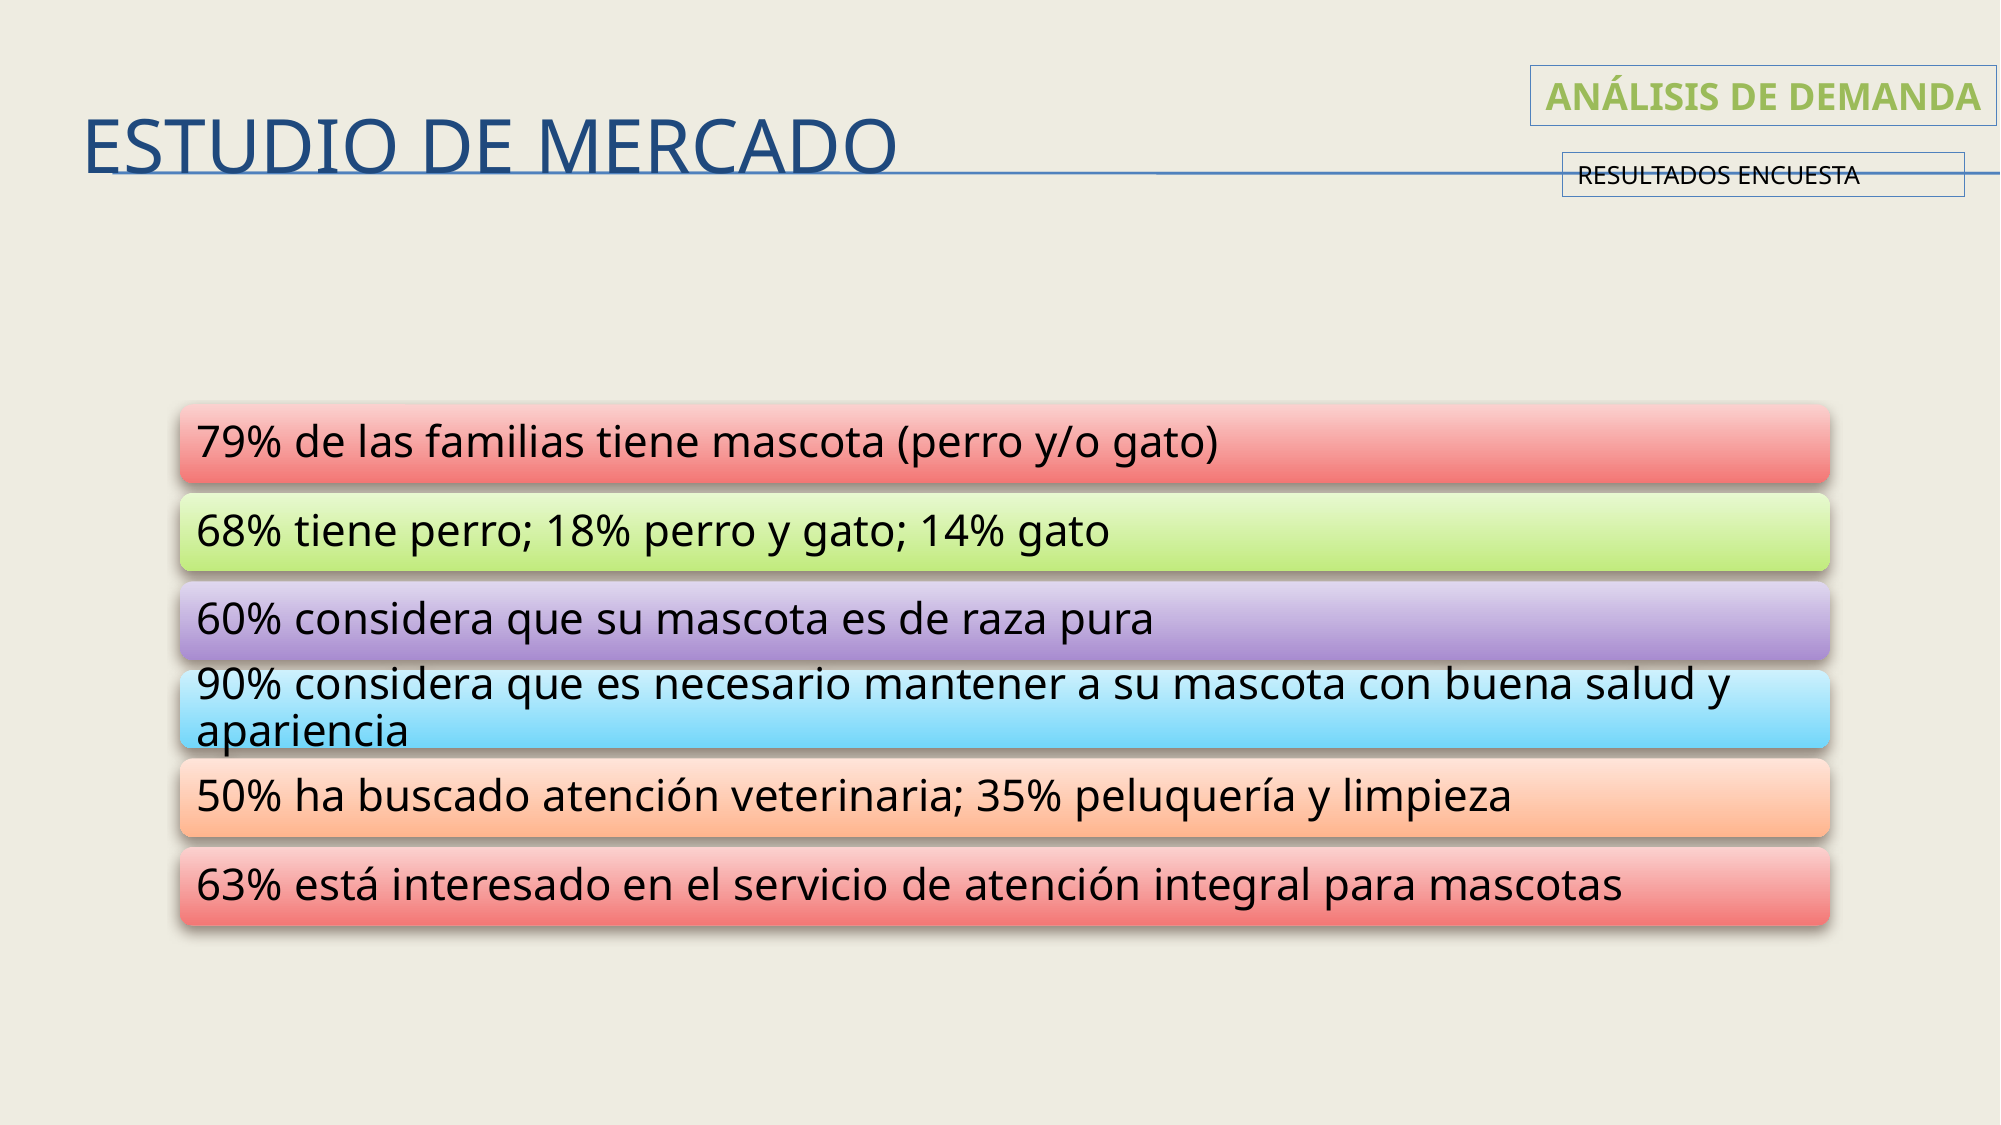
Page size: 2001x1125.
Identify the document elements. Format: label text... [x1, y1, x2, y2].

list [179, 302, 1831, 1028]
text_box RESULTADOS ENCUESTA [1562, 152, 1965, 197]
text_box ANÁLISIS DE DEMANDA [1530, 65, 1997, 126]
title Estudio de Mercado [66, 75, 1967, 213]
